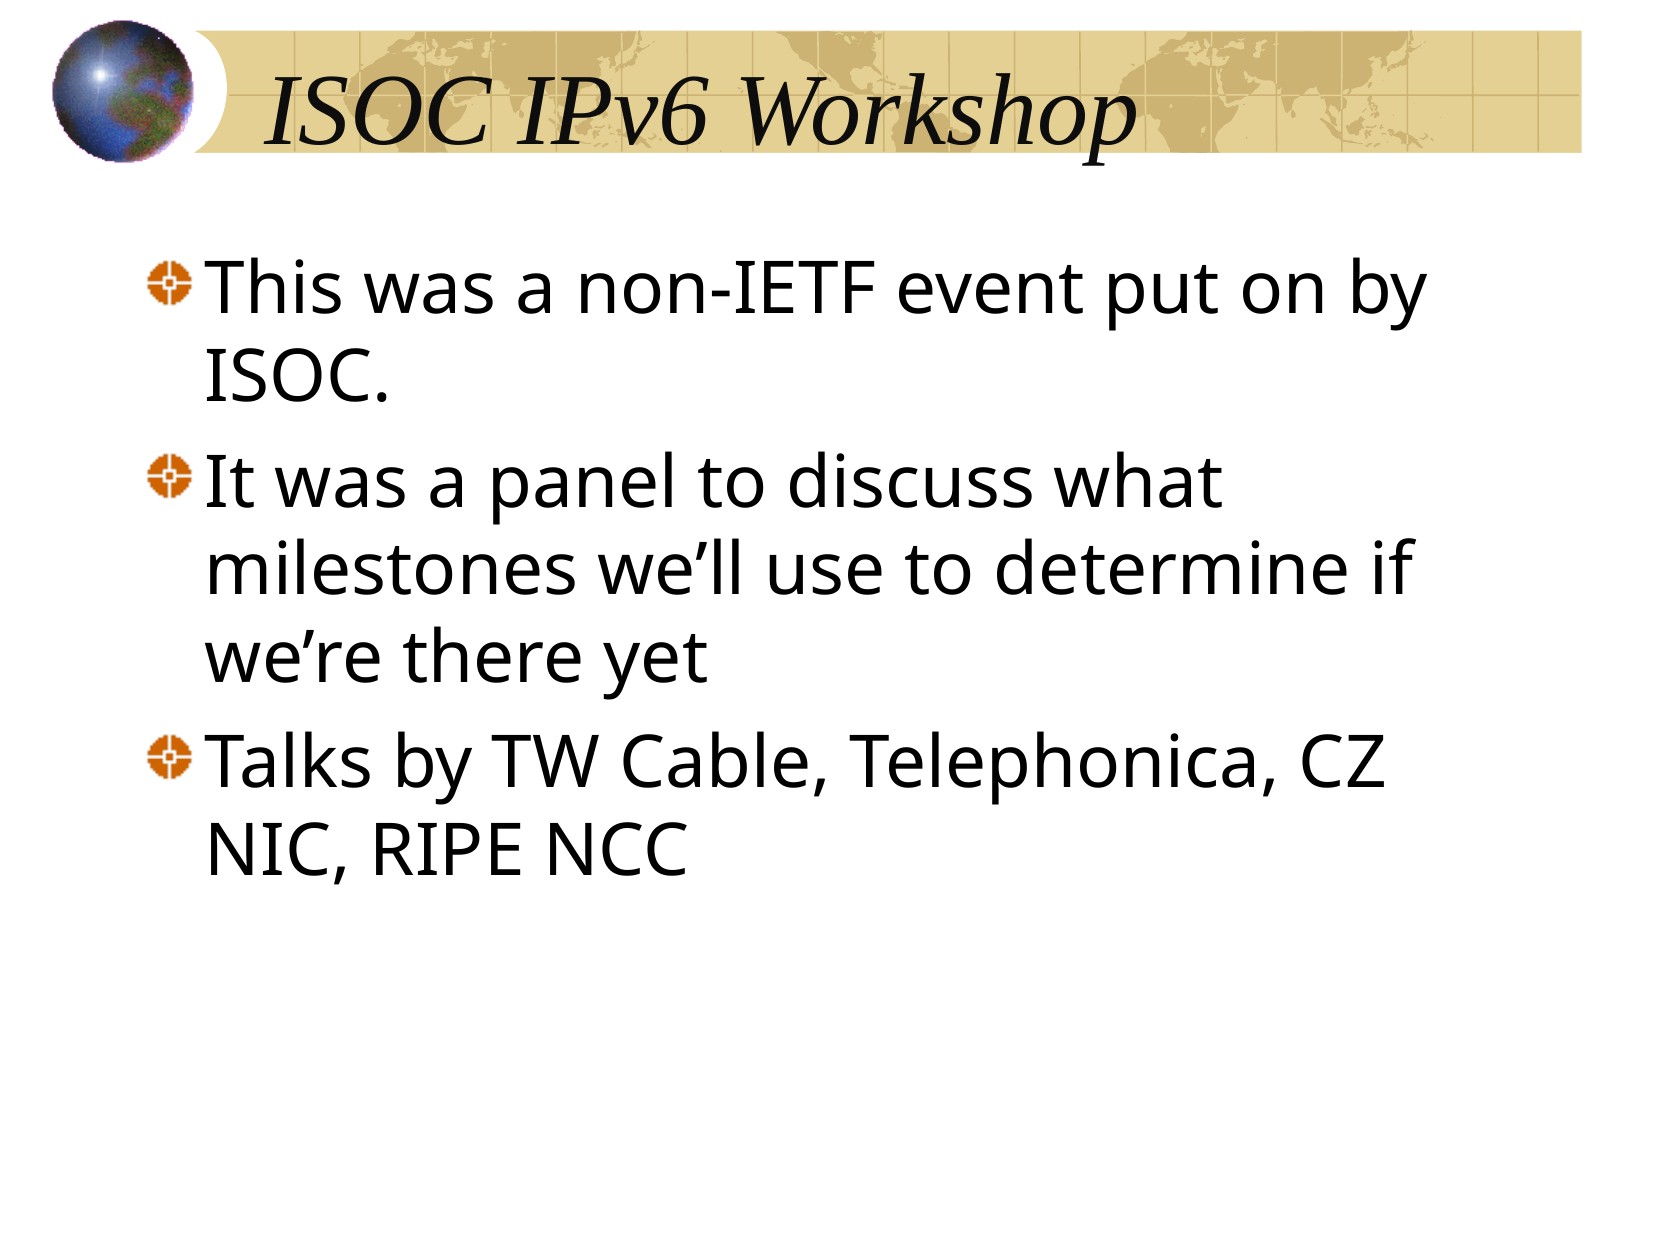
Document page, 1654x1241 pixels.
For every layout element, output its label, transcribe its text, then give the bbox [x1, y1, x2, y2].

picture [47, 15, 209, 167]
picture [143, 733, 195, 785]
picture [143, 259, 195, 311]
title ISOC IPv6 Workshop [248, 0, 1654, 207]
list This was a non-IETF event put on by ISOC. It was a panel to discuss what milestones we’ll use to determine if we’re there yet Talks by TW Cable, Telephonica, CZ NIC, RIPE NCC [126, 232, 1533, 1033]
picture [143, 452, 195, 504]
